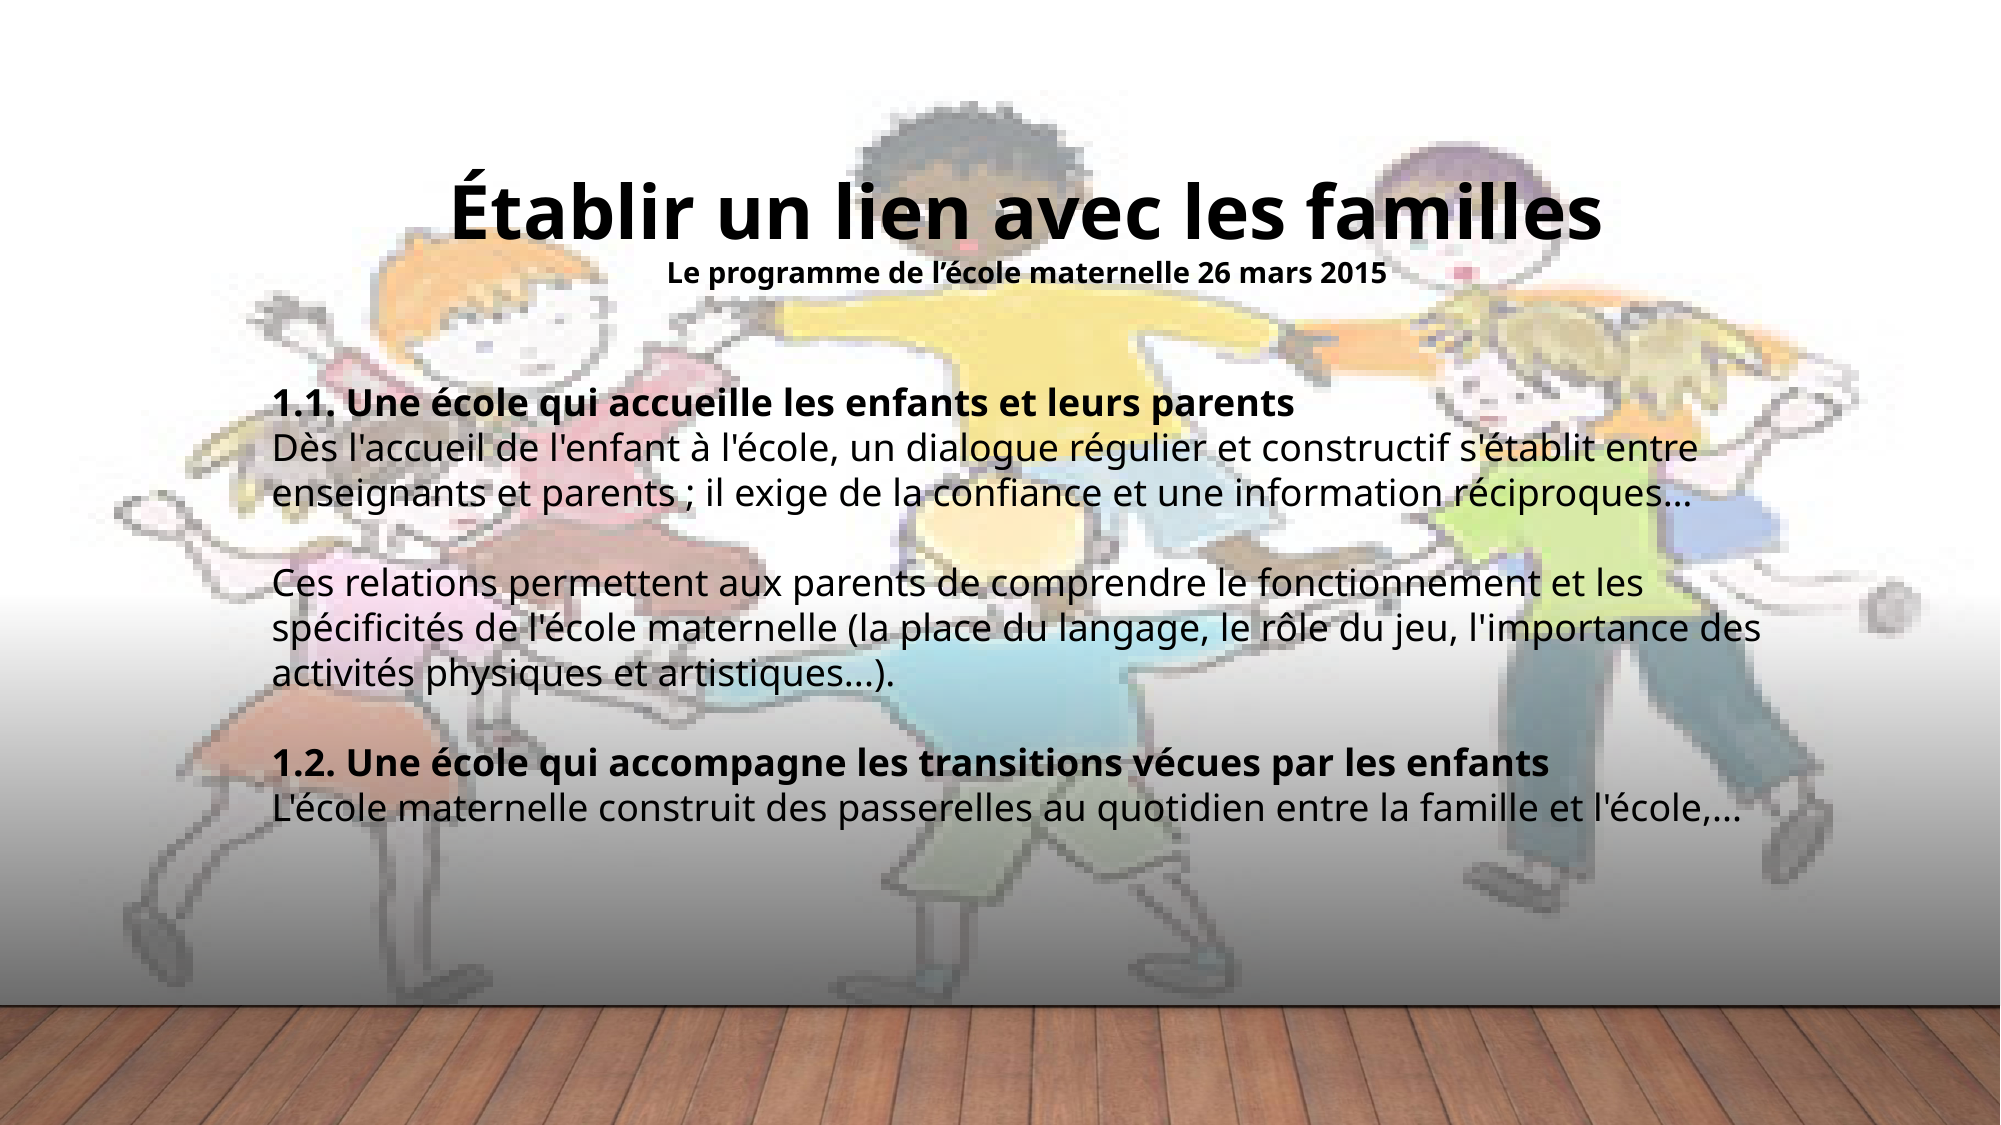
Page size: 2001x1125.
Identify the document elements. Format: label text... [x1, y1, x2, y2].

picture [0, 1005, 2000, 1125]
text_box Établir un lien avec les familles Le programme de l’école maternelle 26 mars 2015 1.1. Une école qui accueille les enfants et leurs parents Dès l'accueil de l'enfant à l'école, un dialogue régulier et constructif s'établit entre enseignants et parents ; il exige de la confiance et une information réciproques… Ces relations permettent aux parents de comprendre le fonctionnement et les spécificités de l'école maternelle (la place du langage, le rôle du jeu, l'importance des activités physiques et artistiques...). 1.2. Une école qui accompagne les transitions vécues par les enfants L'école maternelle construit des passerelles au quotidien entre la famille et l'école,... [256, 156, 1798, 897]
